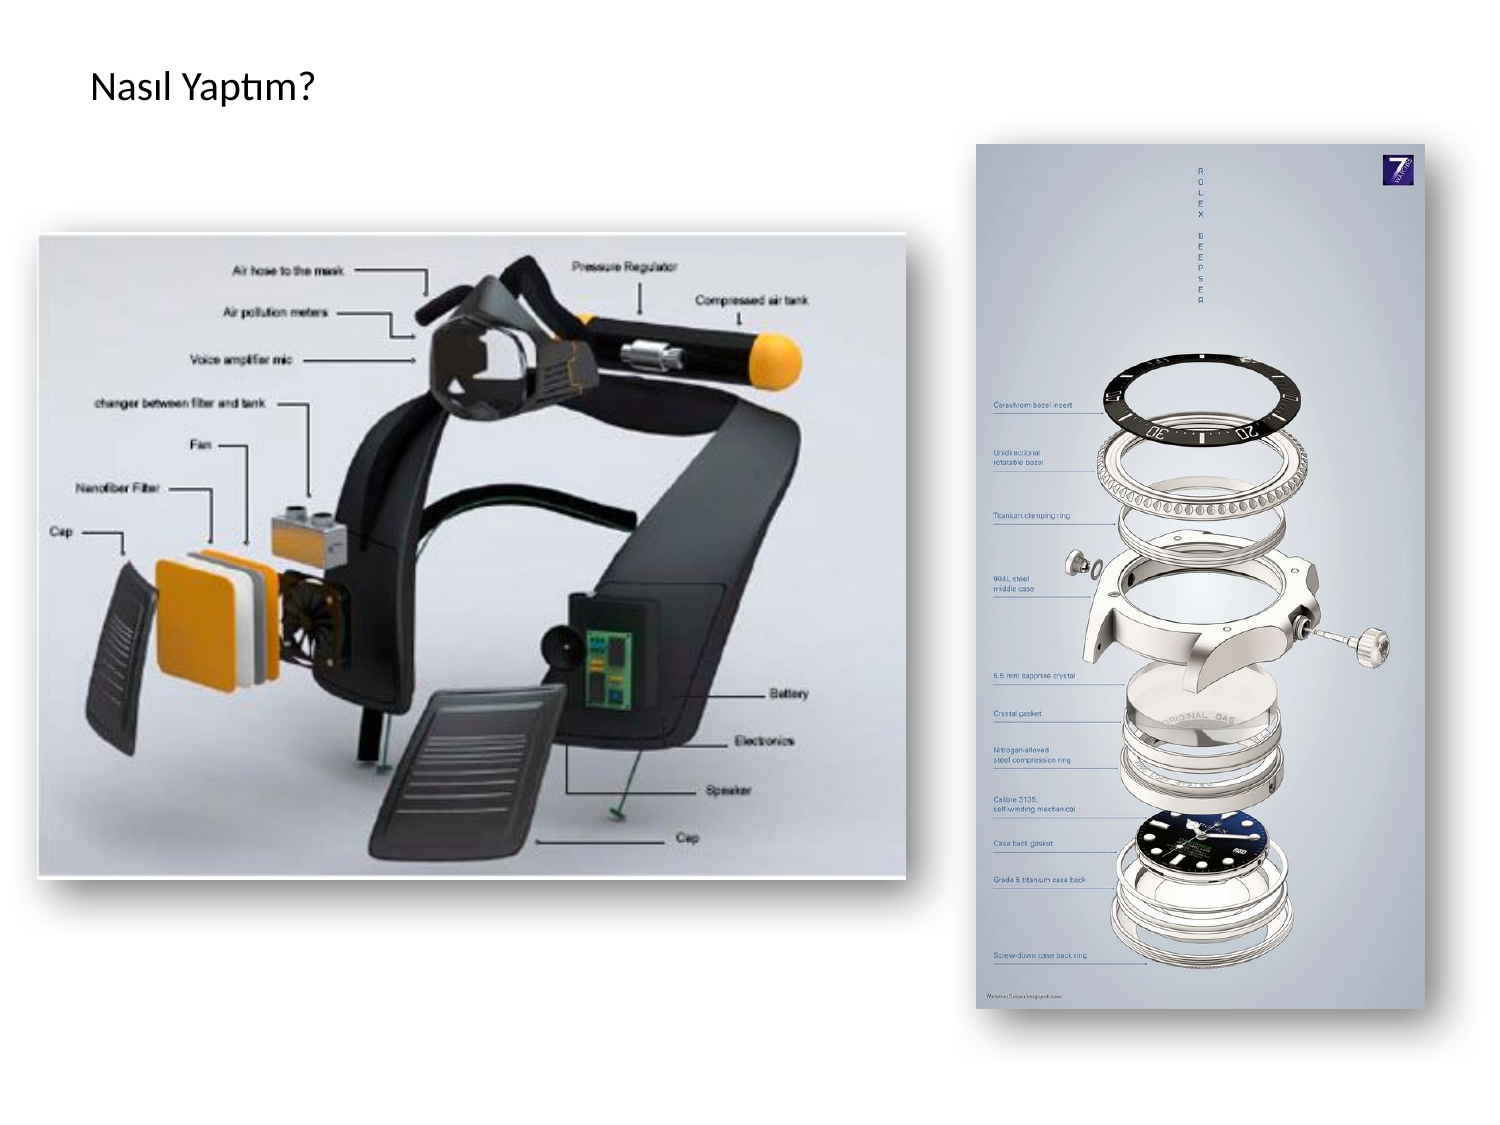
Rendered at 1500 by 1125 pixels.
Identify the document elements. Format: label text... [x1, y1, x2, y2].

picture [37, 232, 906, 881]
picture [976, 144, 1426, 1009]
title Nasıl Yaptım? [75, 45, 1425, 233]
